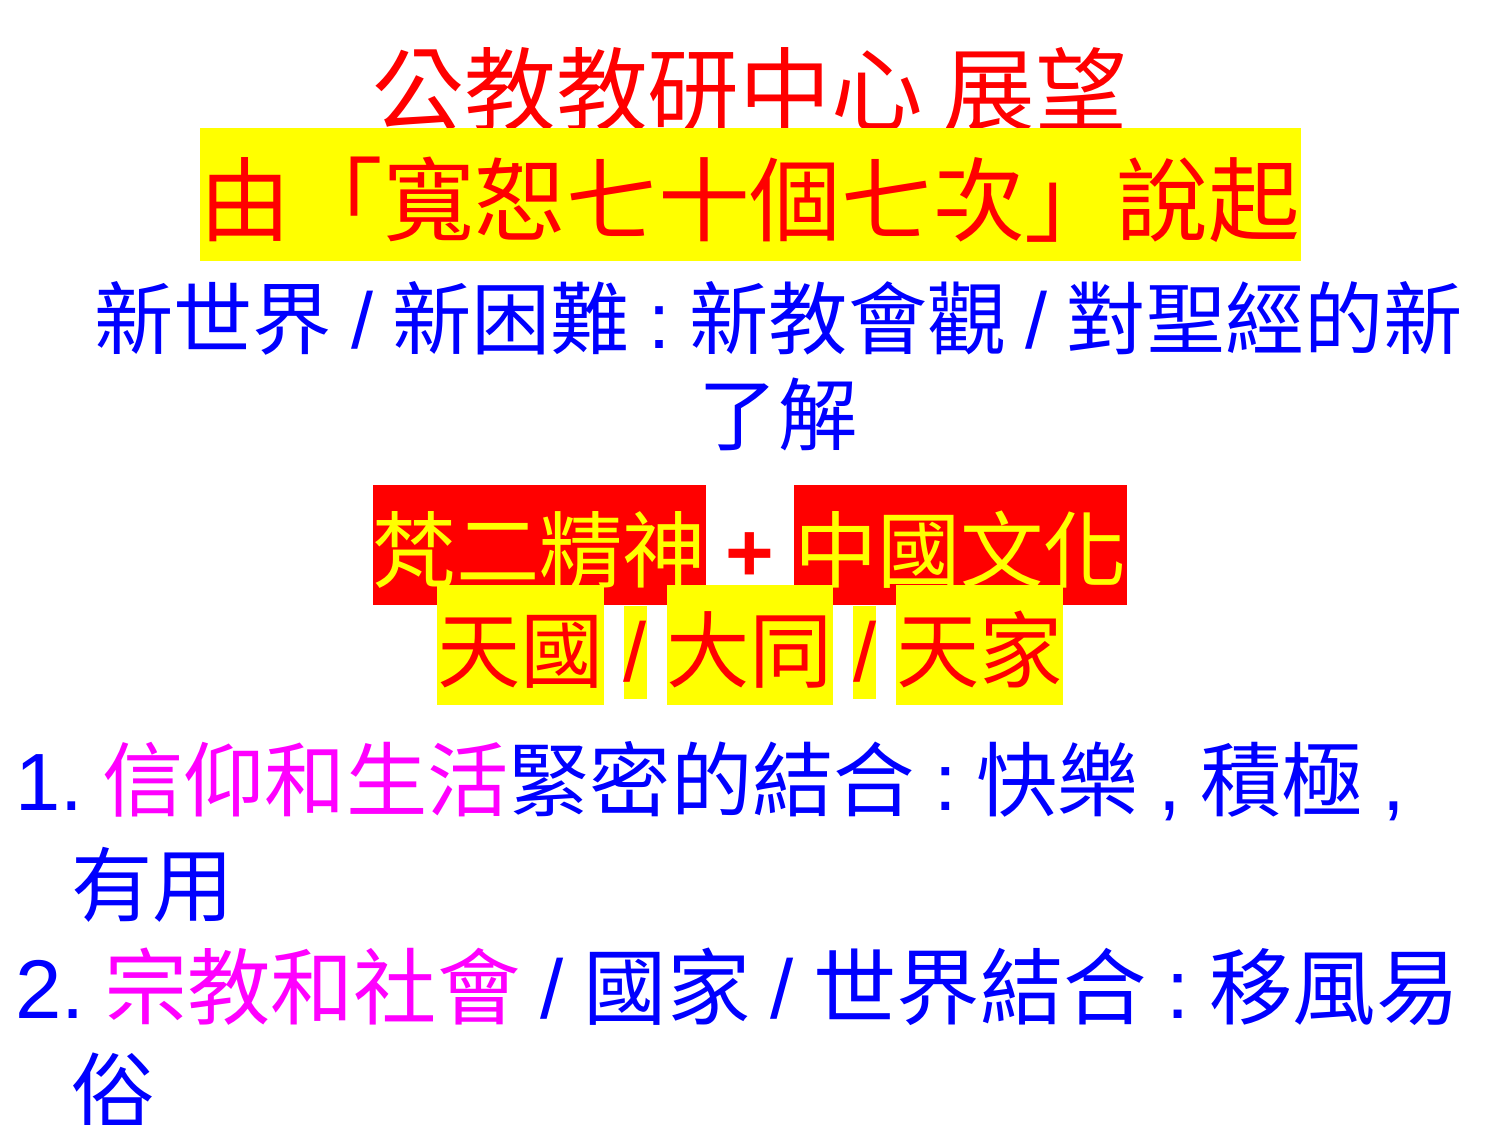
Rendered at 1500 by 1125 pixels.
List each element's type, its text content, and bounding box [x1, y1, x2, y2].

list 公教教研中心 展望 由「寬恕七十個七次」說起 新世界/新困難:新教會觀/對聖經的新了解 梵二精神+中國文化 天國/大同/天家 1.信仰和生活緊密的結合:快樂,積極,有用 2.宗教和社會/國家/世界結合:移風易俗 3.聖經和中國文化結合:互相肯定,互相豐富 Gloria Dei, homo vivens:人人快樂+綠水青山 [0, 25, 1500, 1100]
